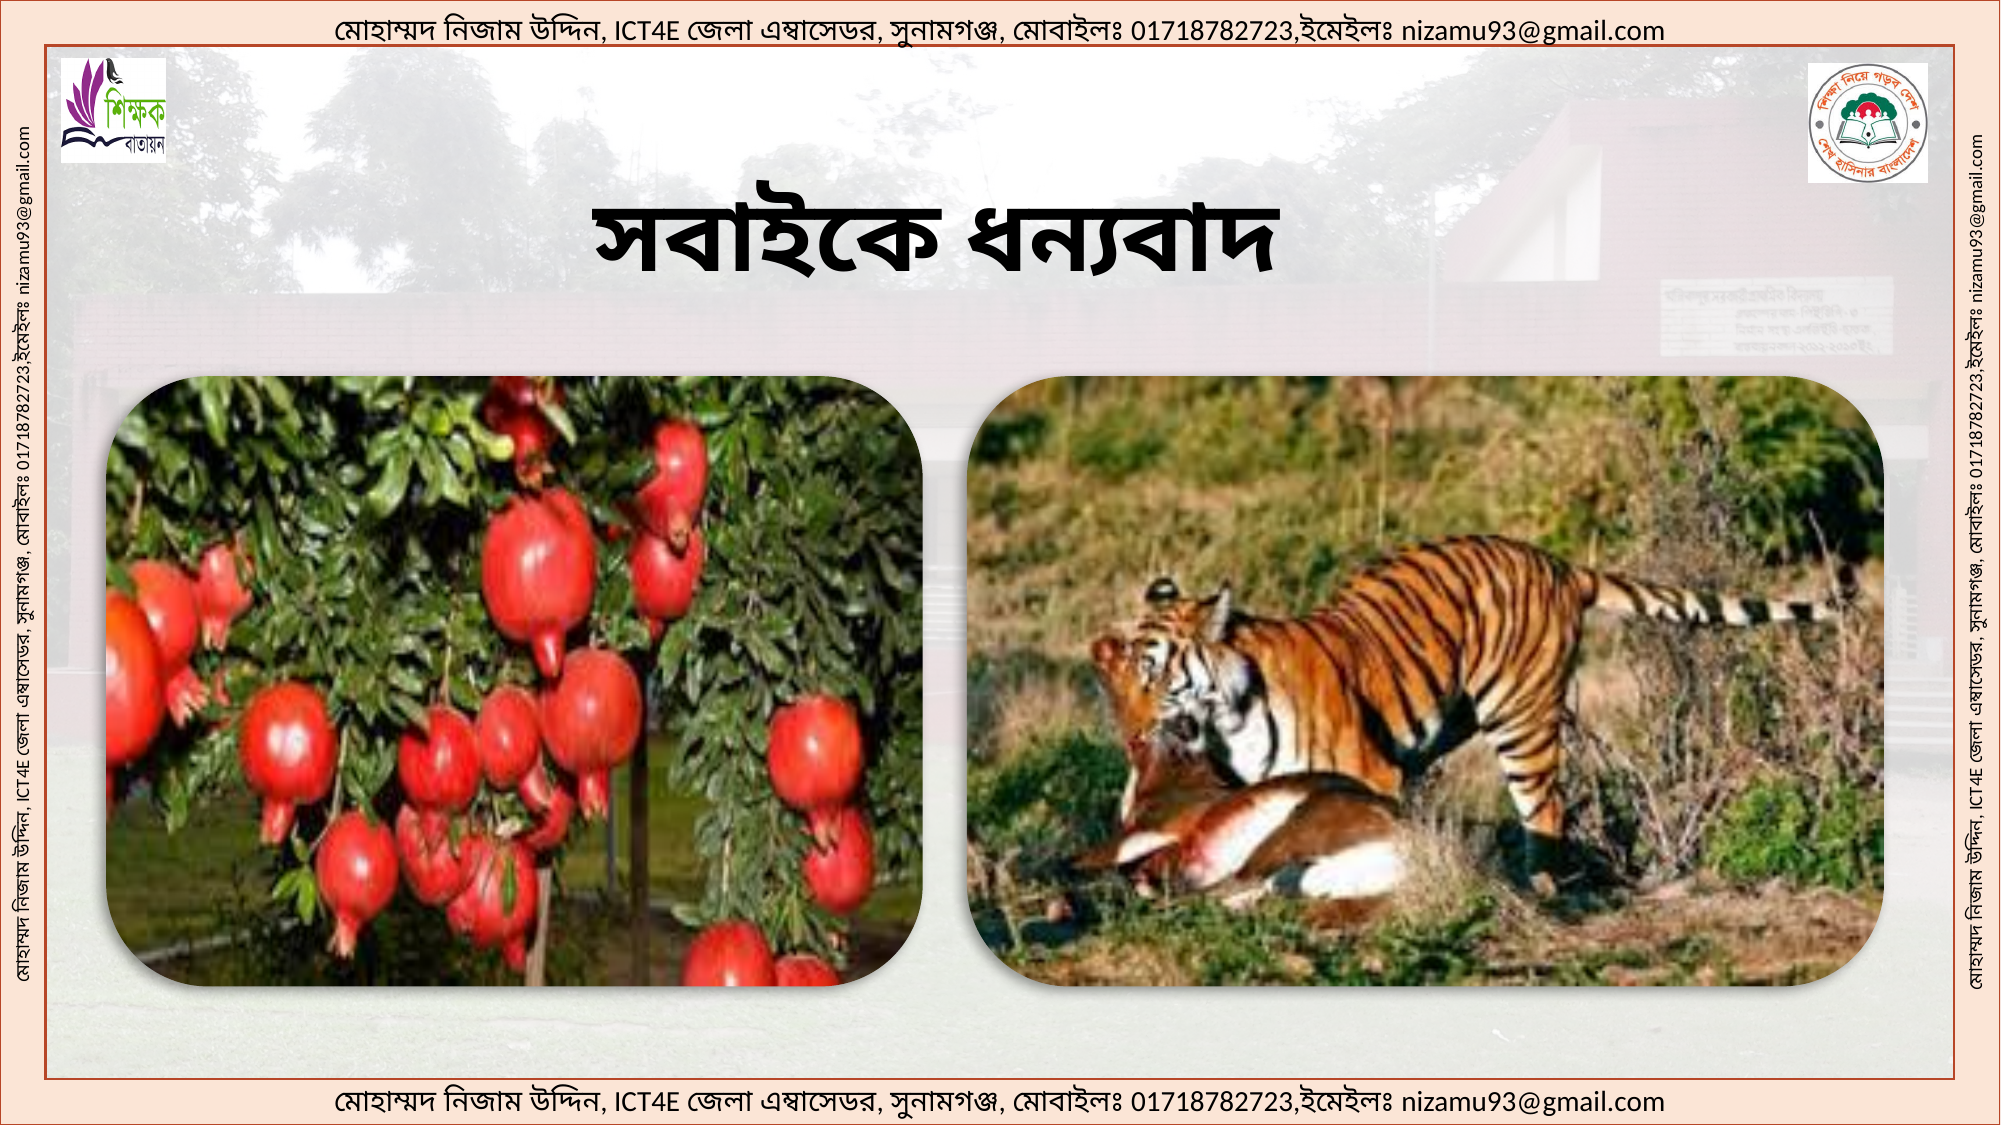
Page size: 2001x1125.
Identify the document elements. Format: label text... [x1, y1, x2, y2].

picture [966, 376, 1884, 987]
text_box সবাইকে ধন্যবাদ [567, 163, 1306, 299]
picture [106, 376, 923, 987]
picture [1808, 63, 1928, 183]
picture [61, 58, 166, 163]
